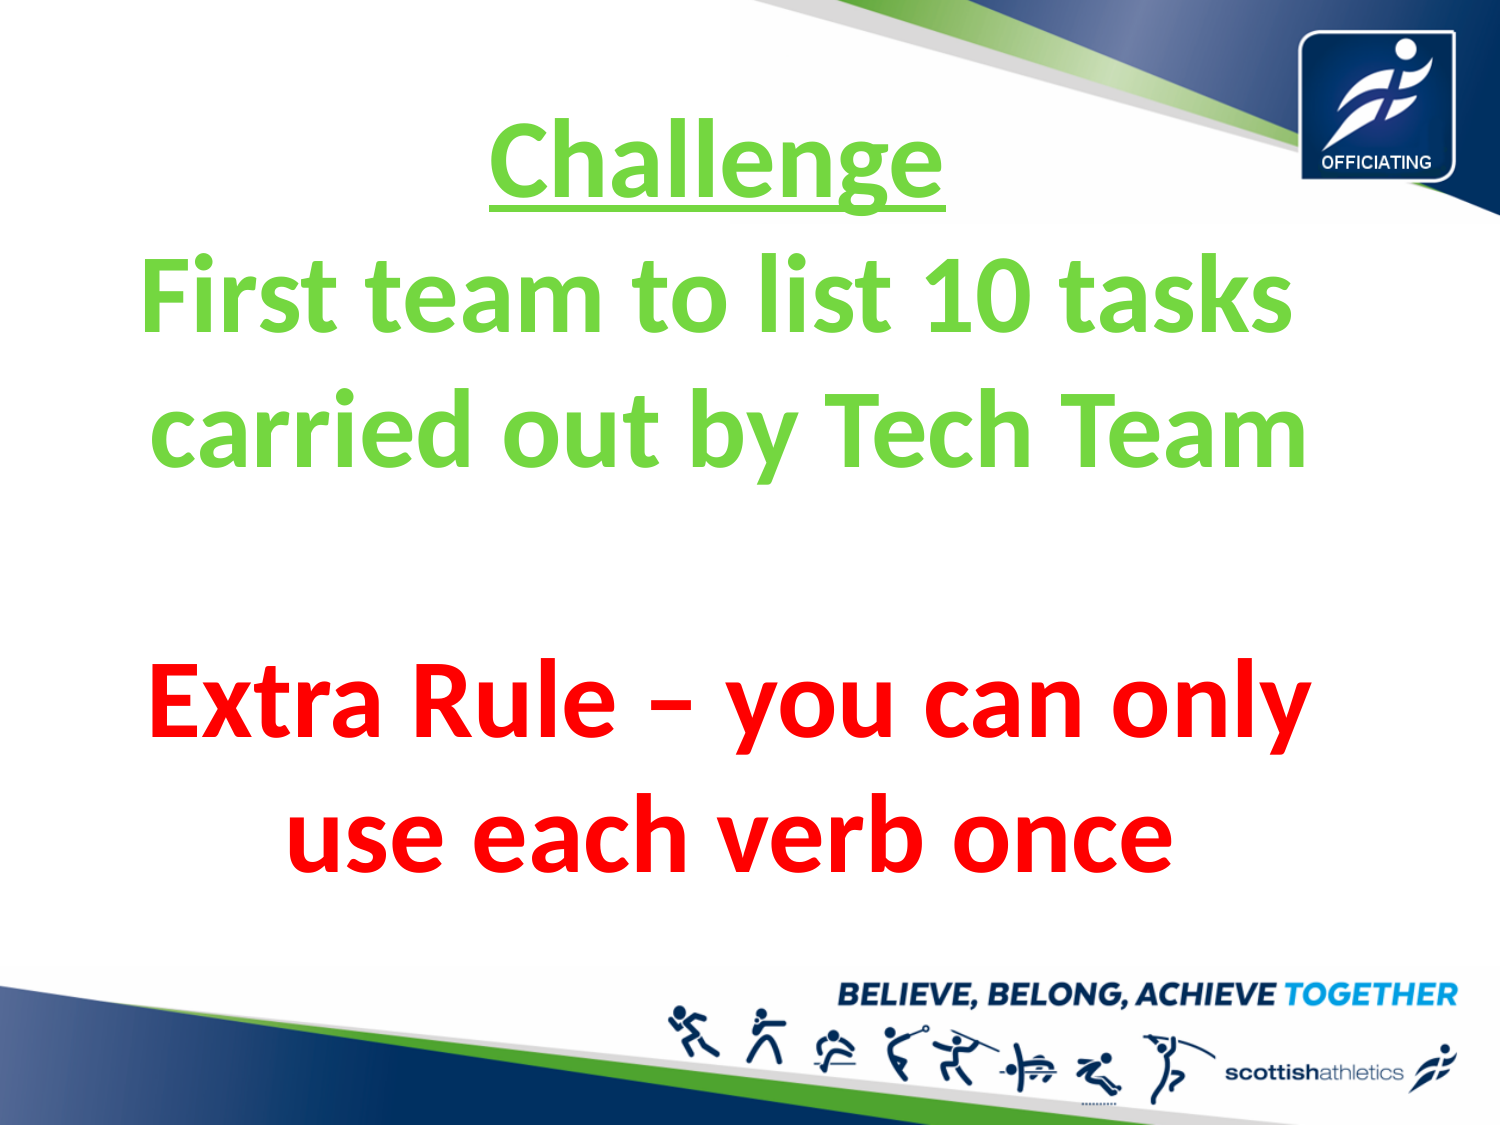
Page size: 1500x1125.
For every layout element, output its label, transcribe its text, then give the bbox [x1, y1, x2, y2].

picture [730, 0, 1500, 224]
text_box Challenge First team to list 10 tasks carried out by Tech Team Extra Rule – you can only use each verb once [100, 77, 1361, 966]
picture [0, 966, 1500, 1125]
